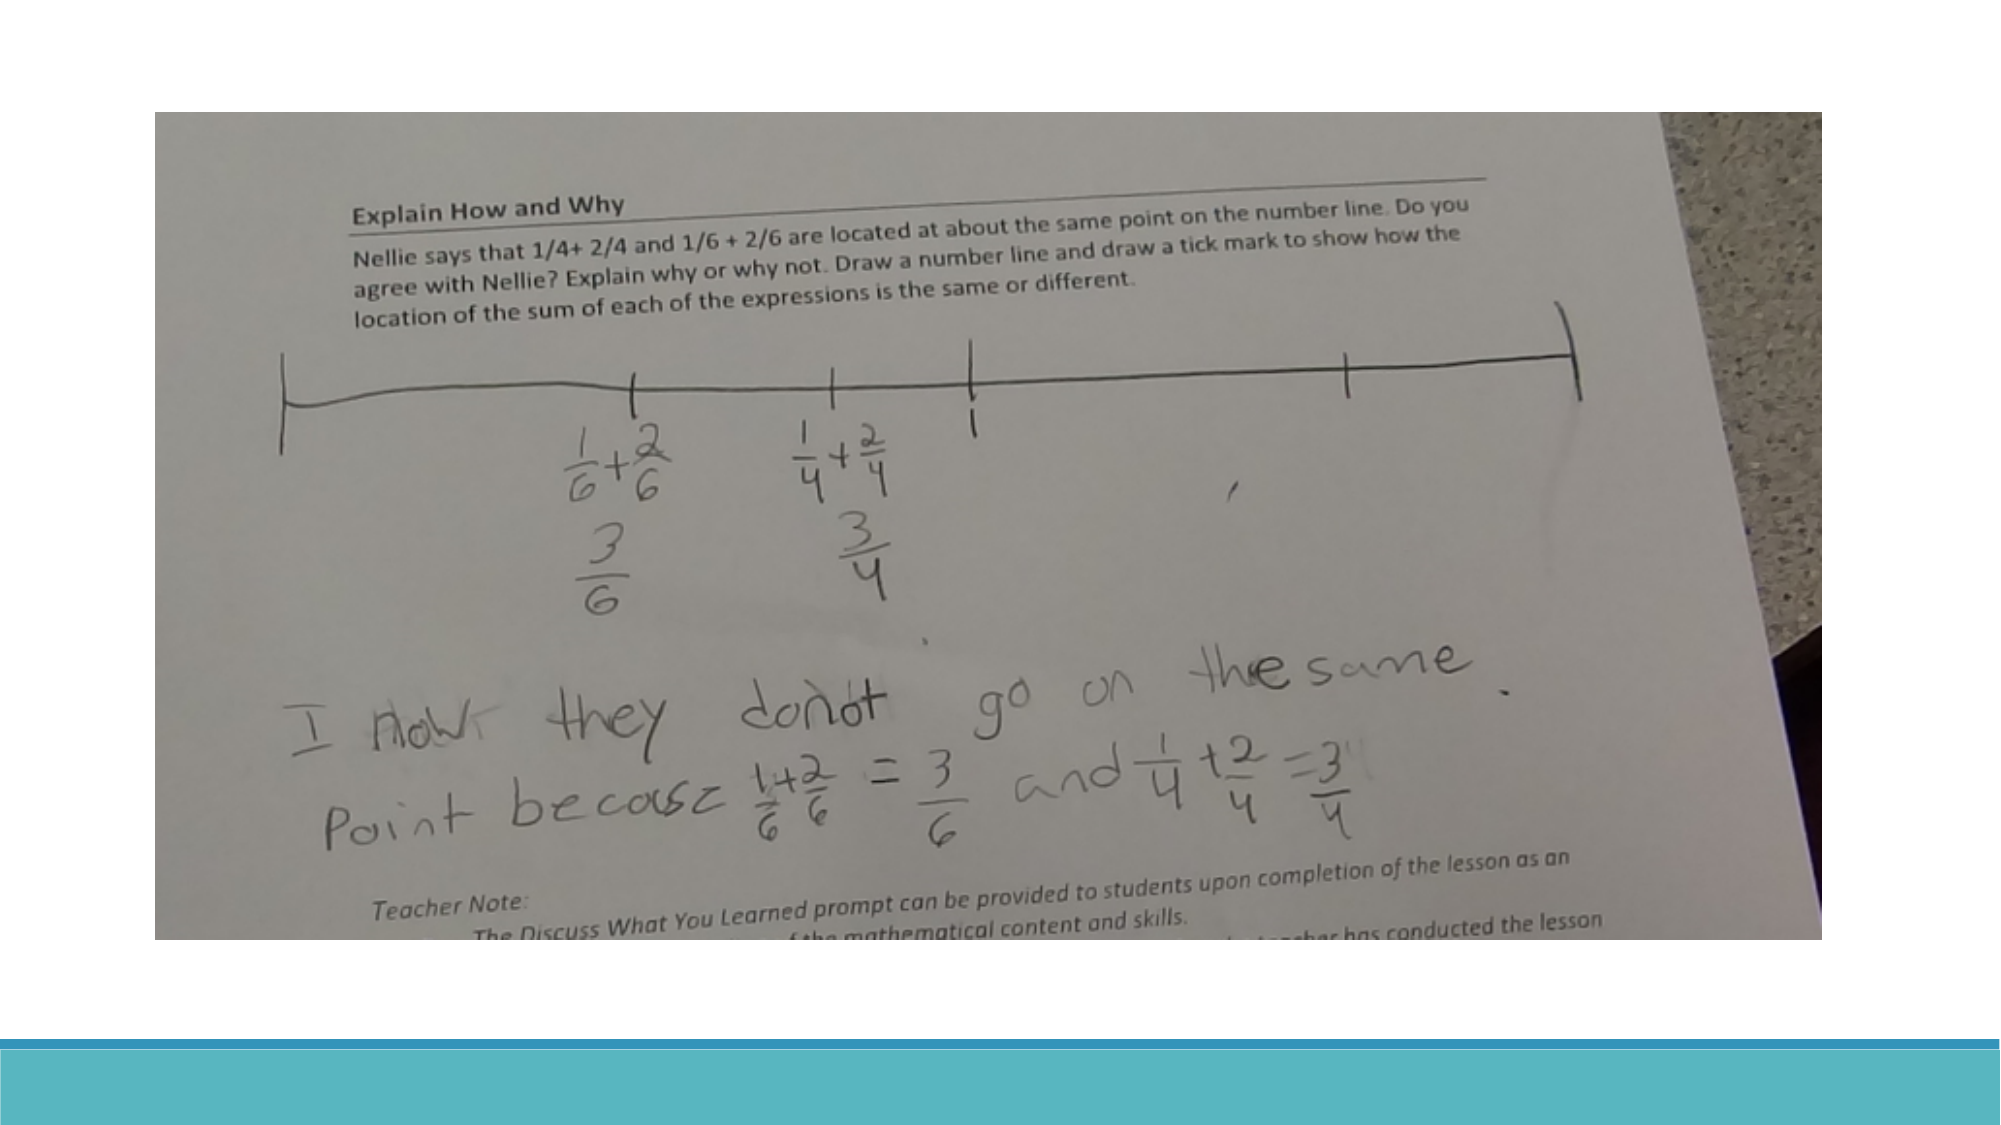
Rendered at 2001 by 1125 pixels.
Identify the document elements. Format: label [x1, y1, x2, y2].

picture [154, 111, 1822, 941]
